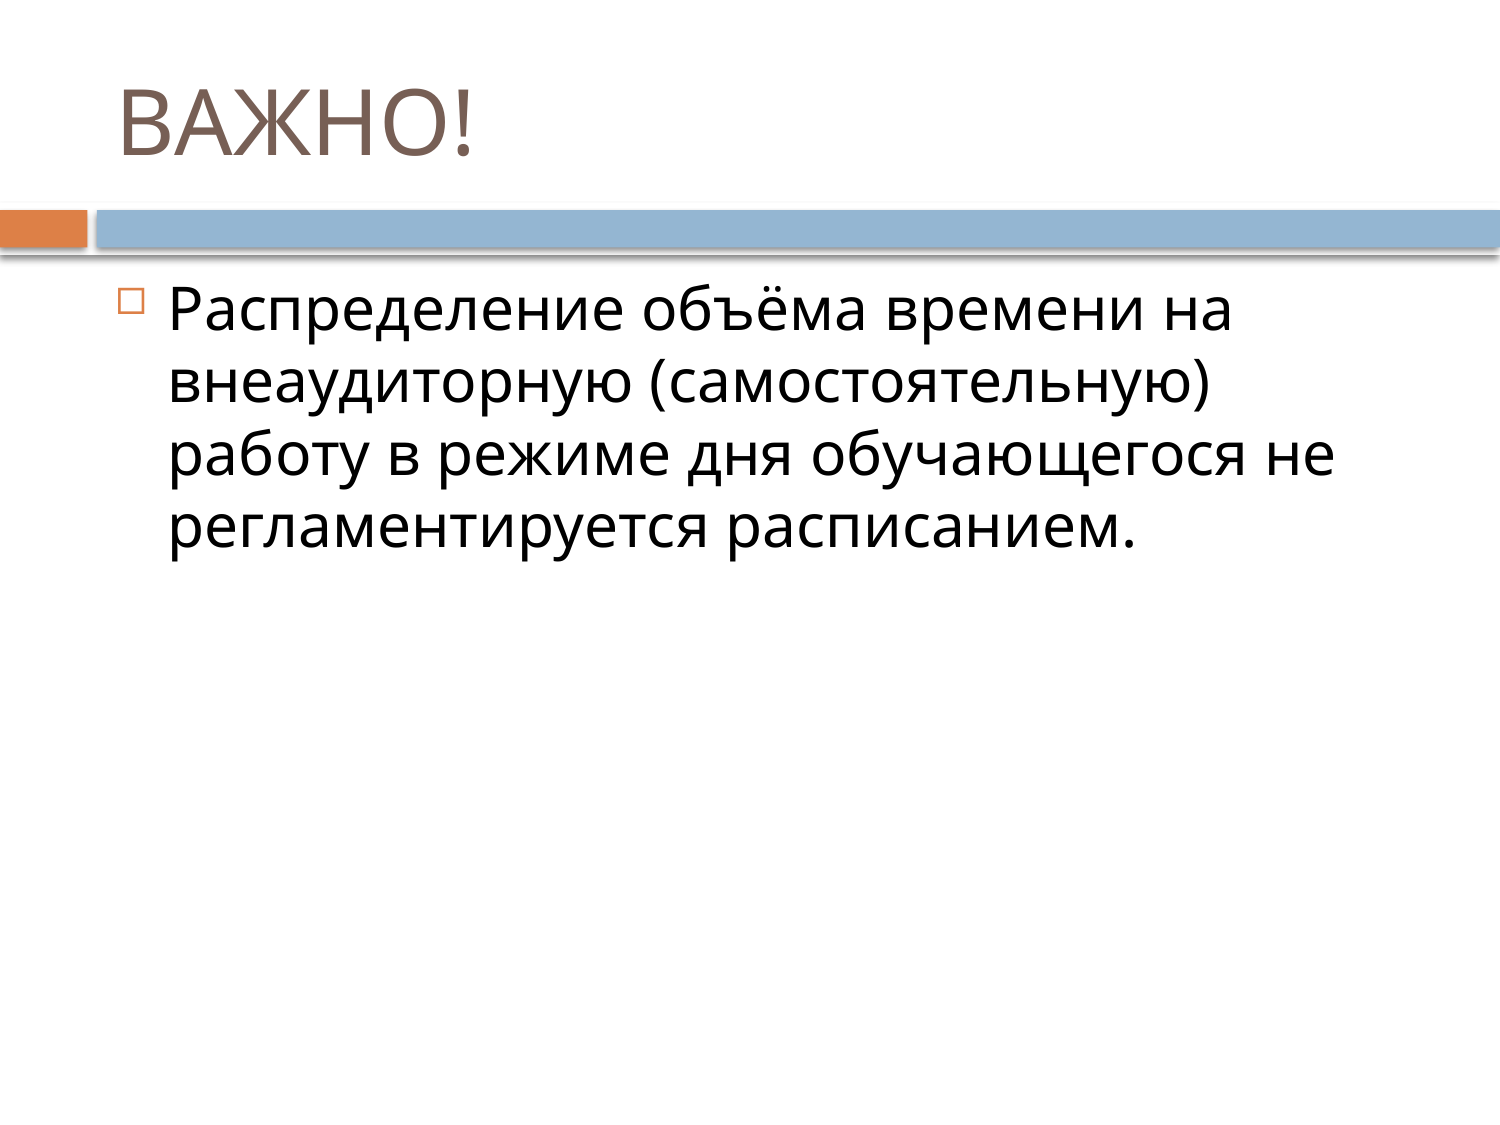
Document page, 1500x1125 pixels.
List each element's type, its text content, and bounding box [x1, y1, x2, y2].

list Распределение объёма времени на внеаудиторную (самостоятельную) работу в режиме дня обучающегося не регламентируется расписанием. [100, 262, 1438, 1000]
title ВАЖНО! [100, 37, 1438, 200]
